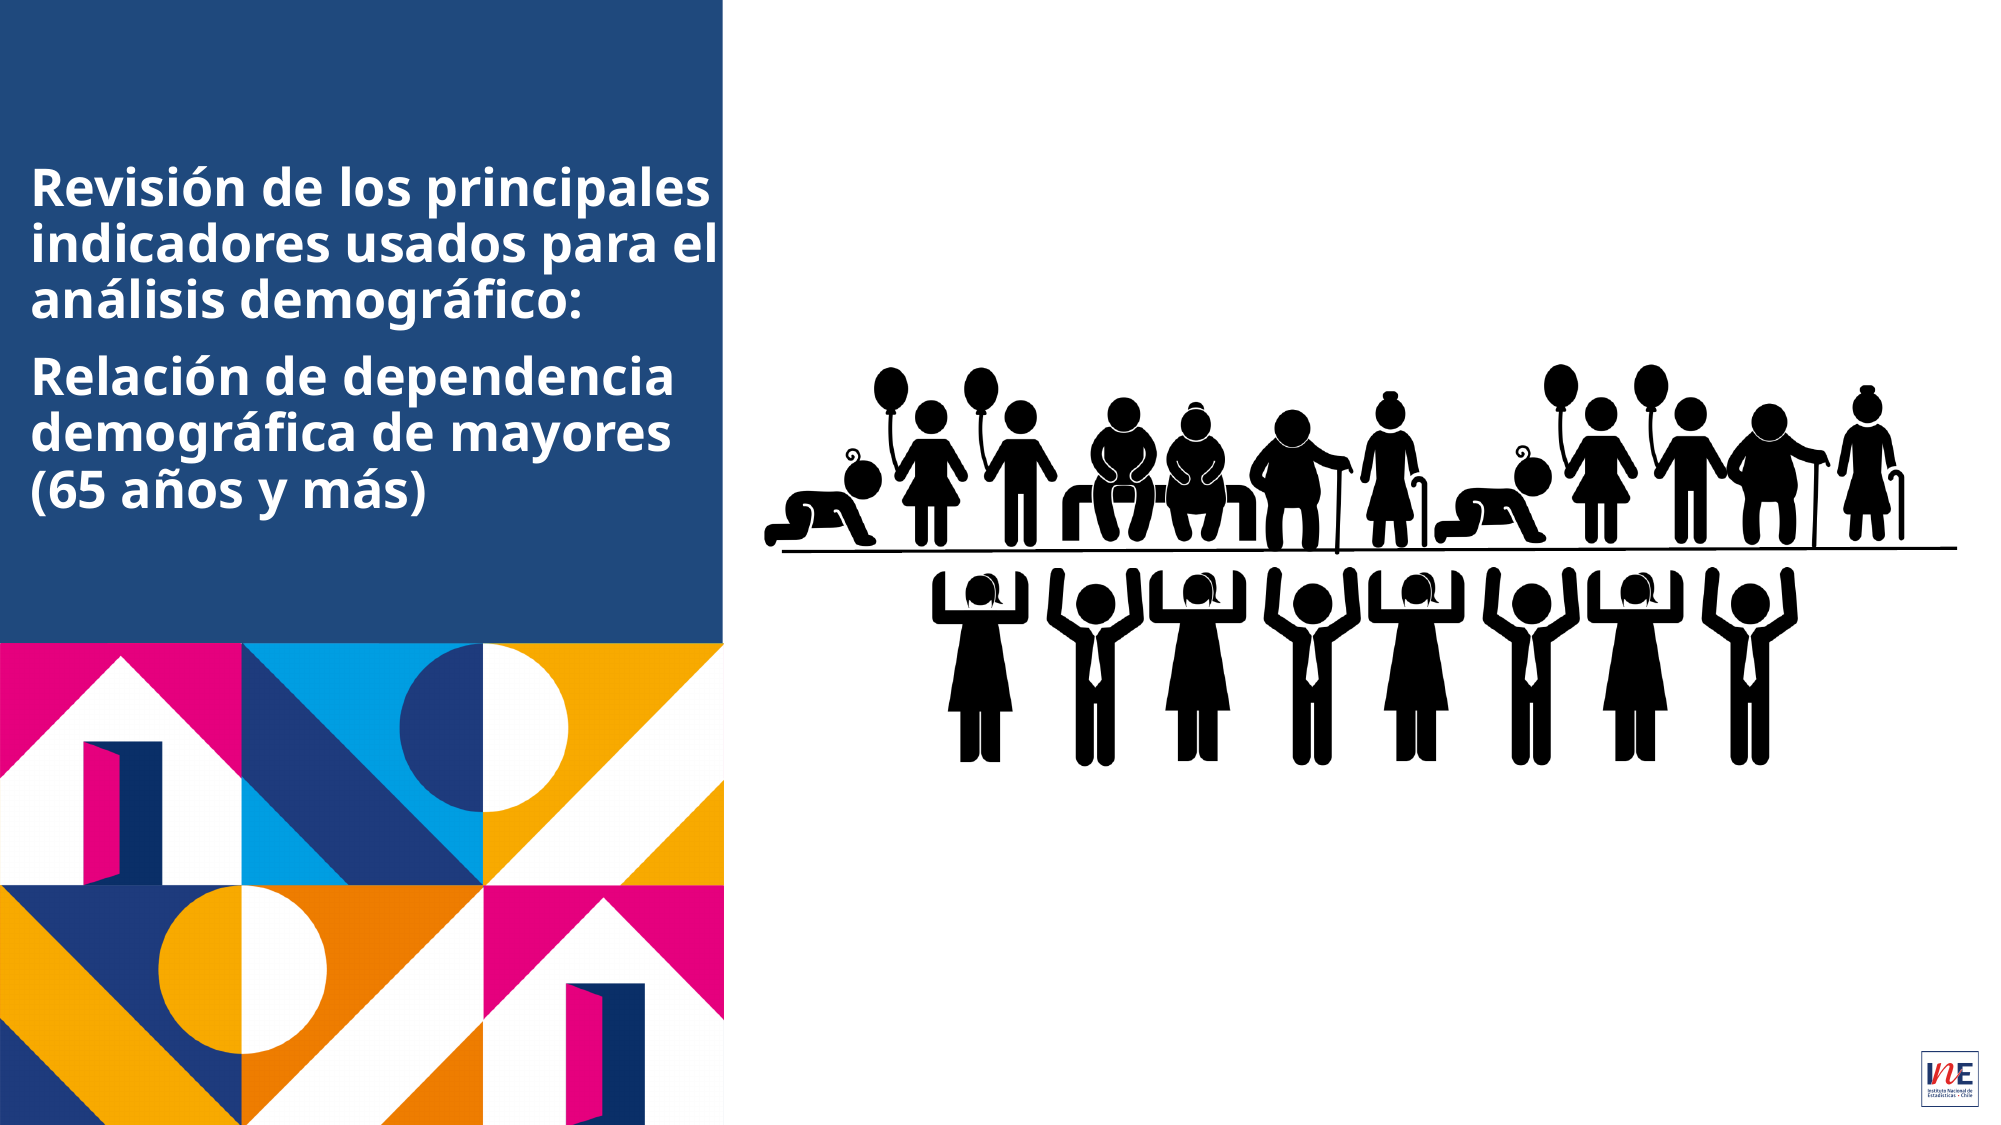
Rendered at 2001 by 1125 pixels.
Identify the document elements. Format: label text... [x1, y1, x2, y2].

picture [0, 643, 724, 1125]
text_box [859, 564, 1860, 770]
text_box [748, 353, 1962, 564]
list Revisión de los principales indicadores usados para el análisis demográfico: Relación de dependencia demográfica de mayores (65 años y más) [30, 90, 736, 590]
